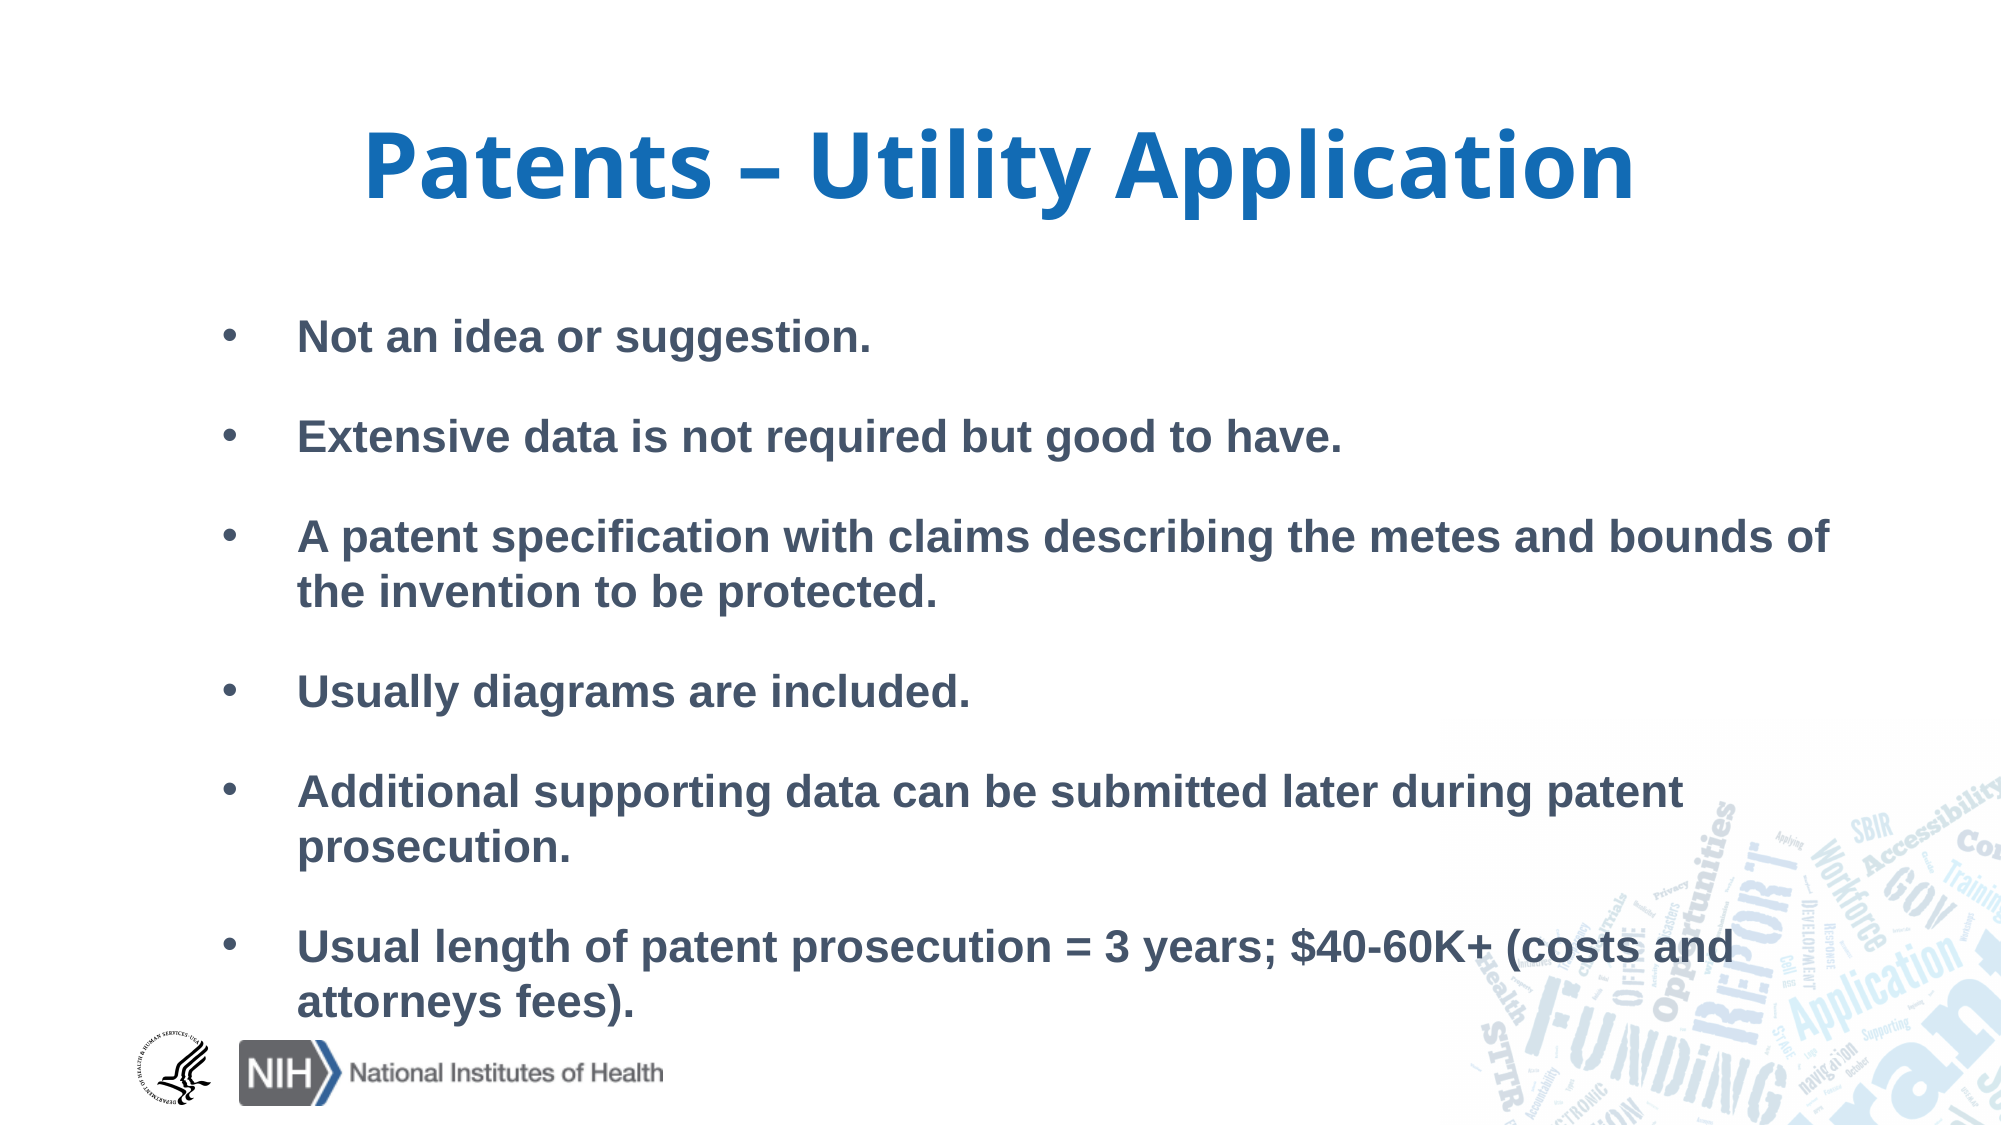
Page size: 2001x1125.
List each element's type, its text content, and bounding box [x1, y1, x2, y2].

slide_number 9 [1412, 1042, 1863, 1103]
list Not an idea or suggestion. Extensive data is not required but good to have. A patent specification with claims describing the metes and bounds of the invention to be protected. Usually diagrams are included. Additional supporting data can be submitted later during patent prosecution. Usual length of patent prosecution = 3 years; $40-60K+ (costs and attorneys fees). [206, 299, 1864, 1021]
title Patents – Utility Application [0, 59, 2000, 278]
picture [137, 1031, 211, 1105]
picture [239, 1040, 663, 1106]
